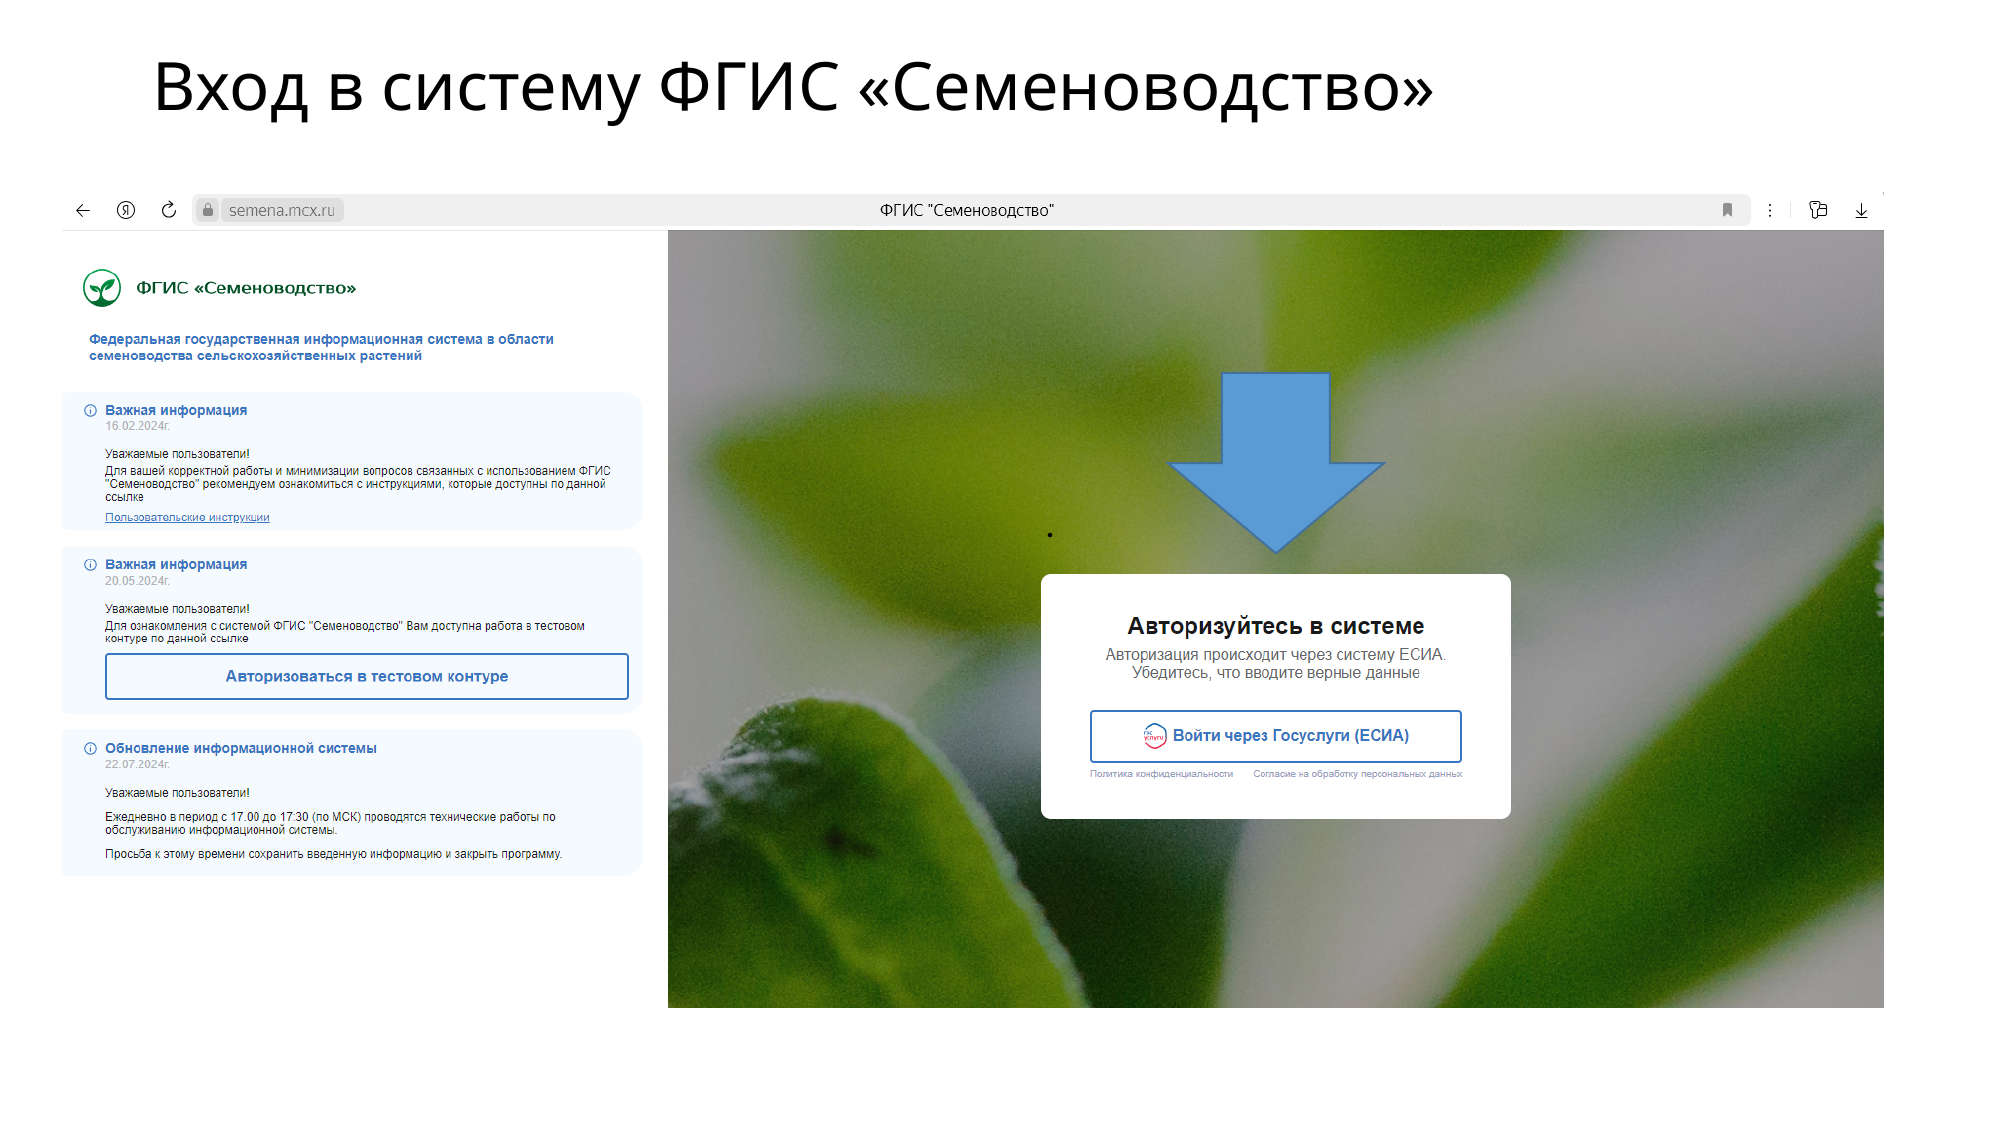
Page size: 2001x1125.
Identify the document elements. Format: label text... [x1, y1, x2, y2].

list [61, 192, 1884, 1008]
title Вход в систему ФГИС «Семеноводство» [137, 32, 1863, 146]
